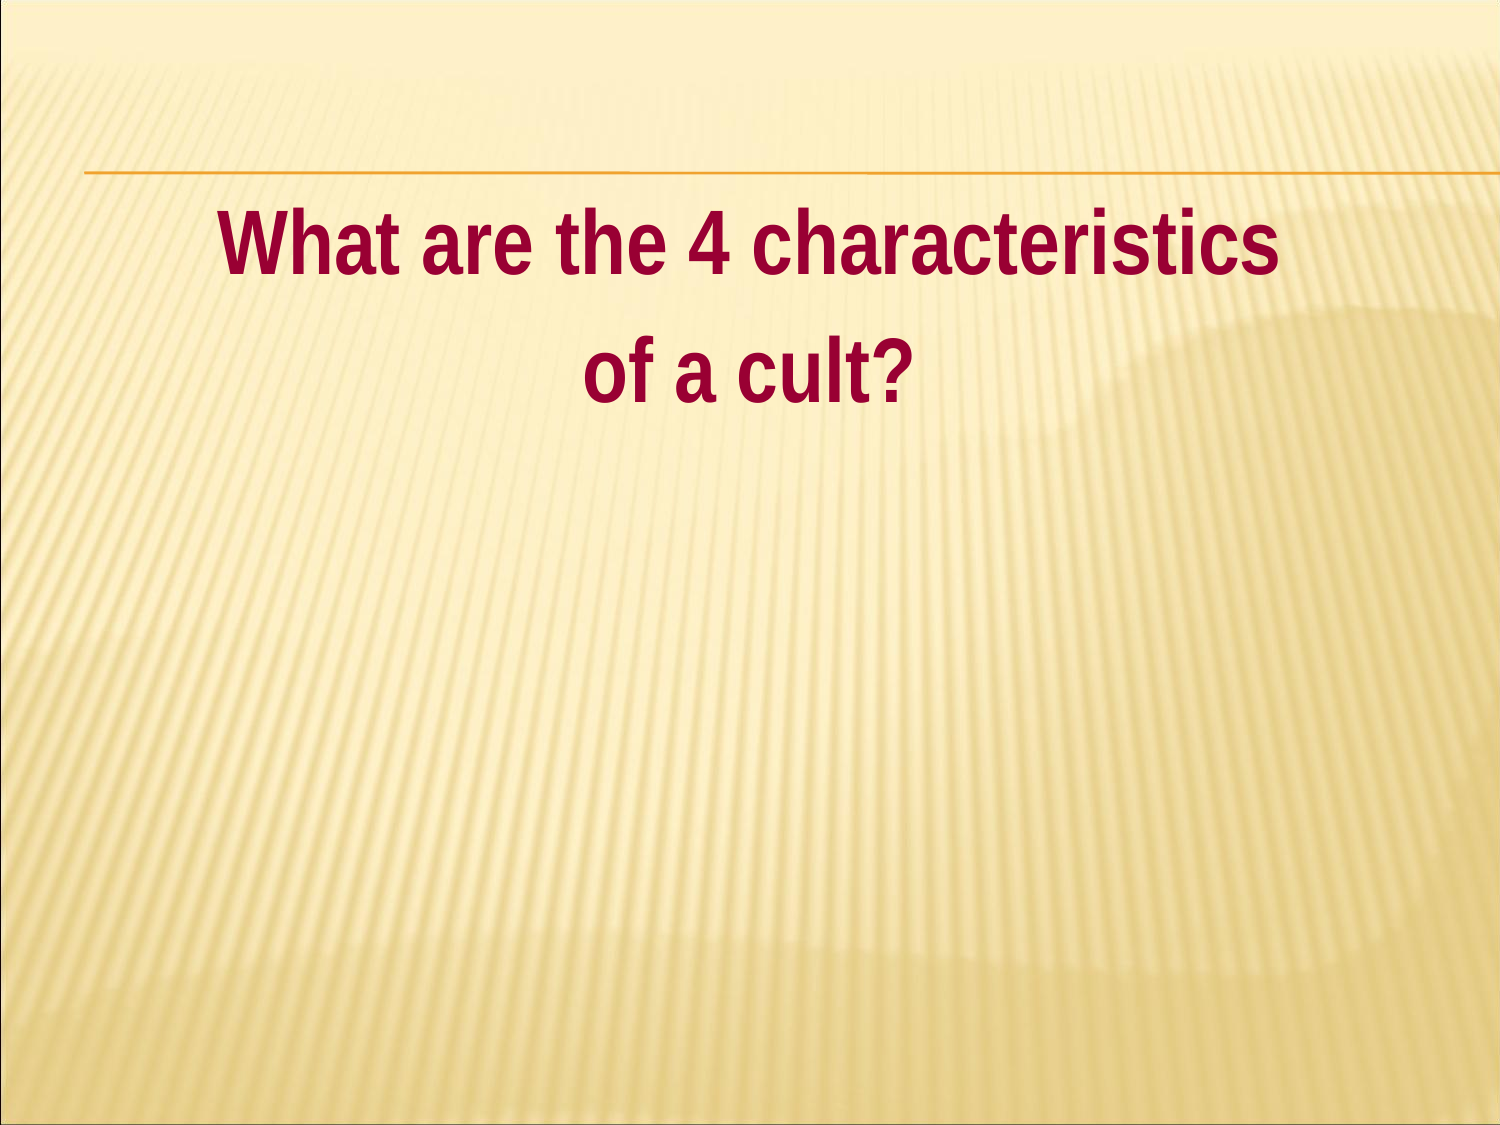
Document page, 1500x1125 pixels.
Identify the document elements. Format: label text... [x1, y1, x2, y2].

picture [0, 0, 1500, 1125]
list What are the 4 characteristics of a cult? [62, 174, 1438, 1100]
